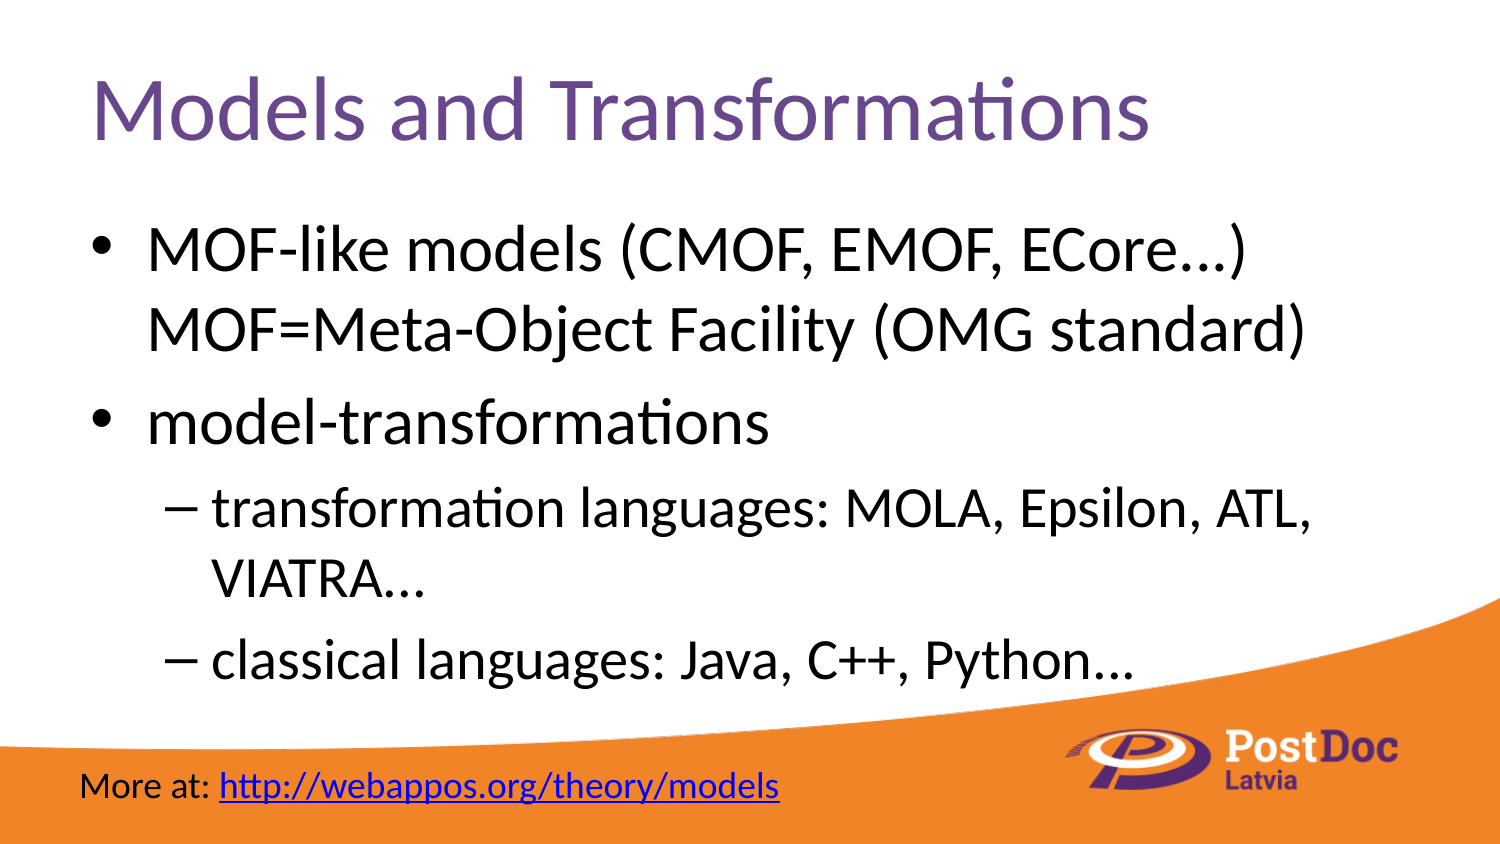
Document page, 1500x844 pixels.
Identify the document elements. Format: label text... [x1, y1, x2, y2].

text_box More at: http://webappos.org/theory/models [64, 753, 804, 814]
title Models and Transformations [75, 33, 1425, 175]
picture [0, 598, 1500, 844]
list MOF-like models (CMOF, EMOF, ECore...) MOF=Meta-Object Facility (OMG standard) model-transformations transformation languages: MOLA, Epsilon, ATL, VIATRA... classical languages: Java, C++, Python... [75, 196, 1425, 754]
